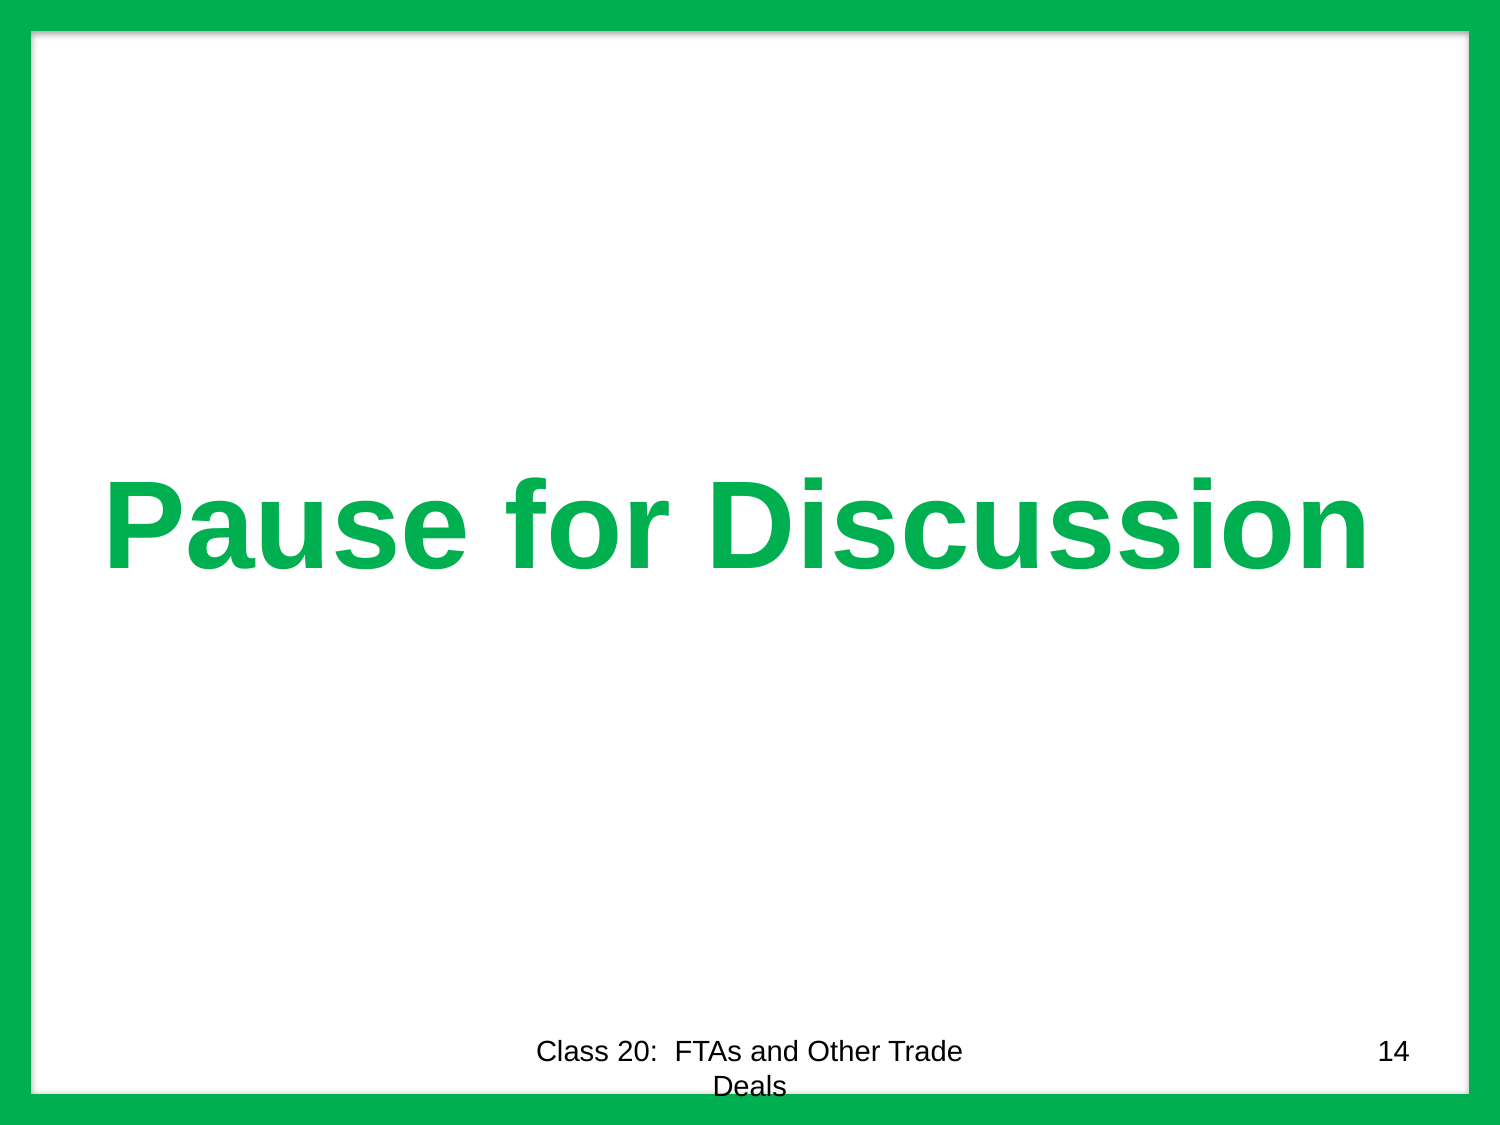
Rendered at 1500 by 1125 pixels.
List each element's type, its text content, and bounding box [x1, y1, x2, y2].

text_box [0, 0, 1500, 1125]
footer Class 20: FTAs and Other Trade Deals [512, 1024, 988, 1103]
slide_number 14 [1074, 1024, 1426, 1103]
